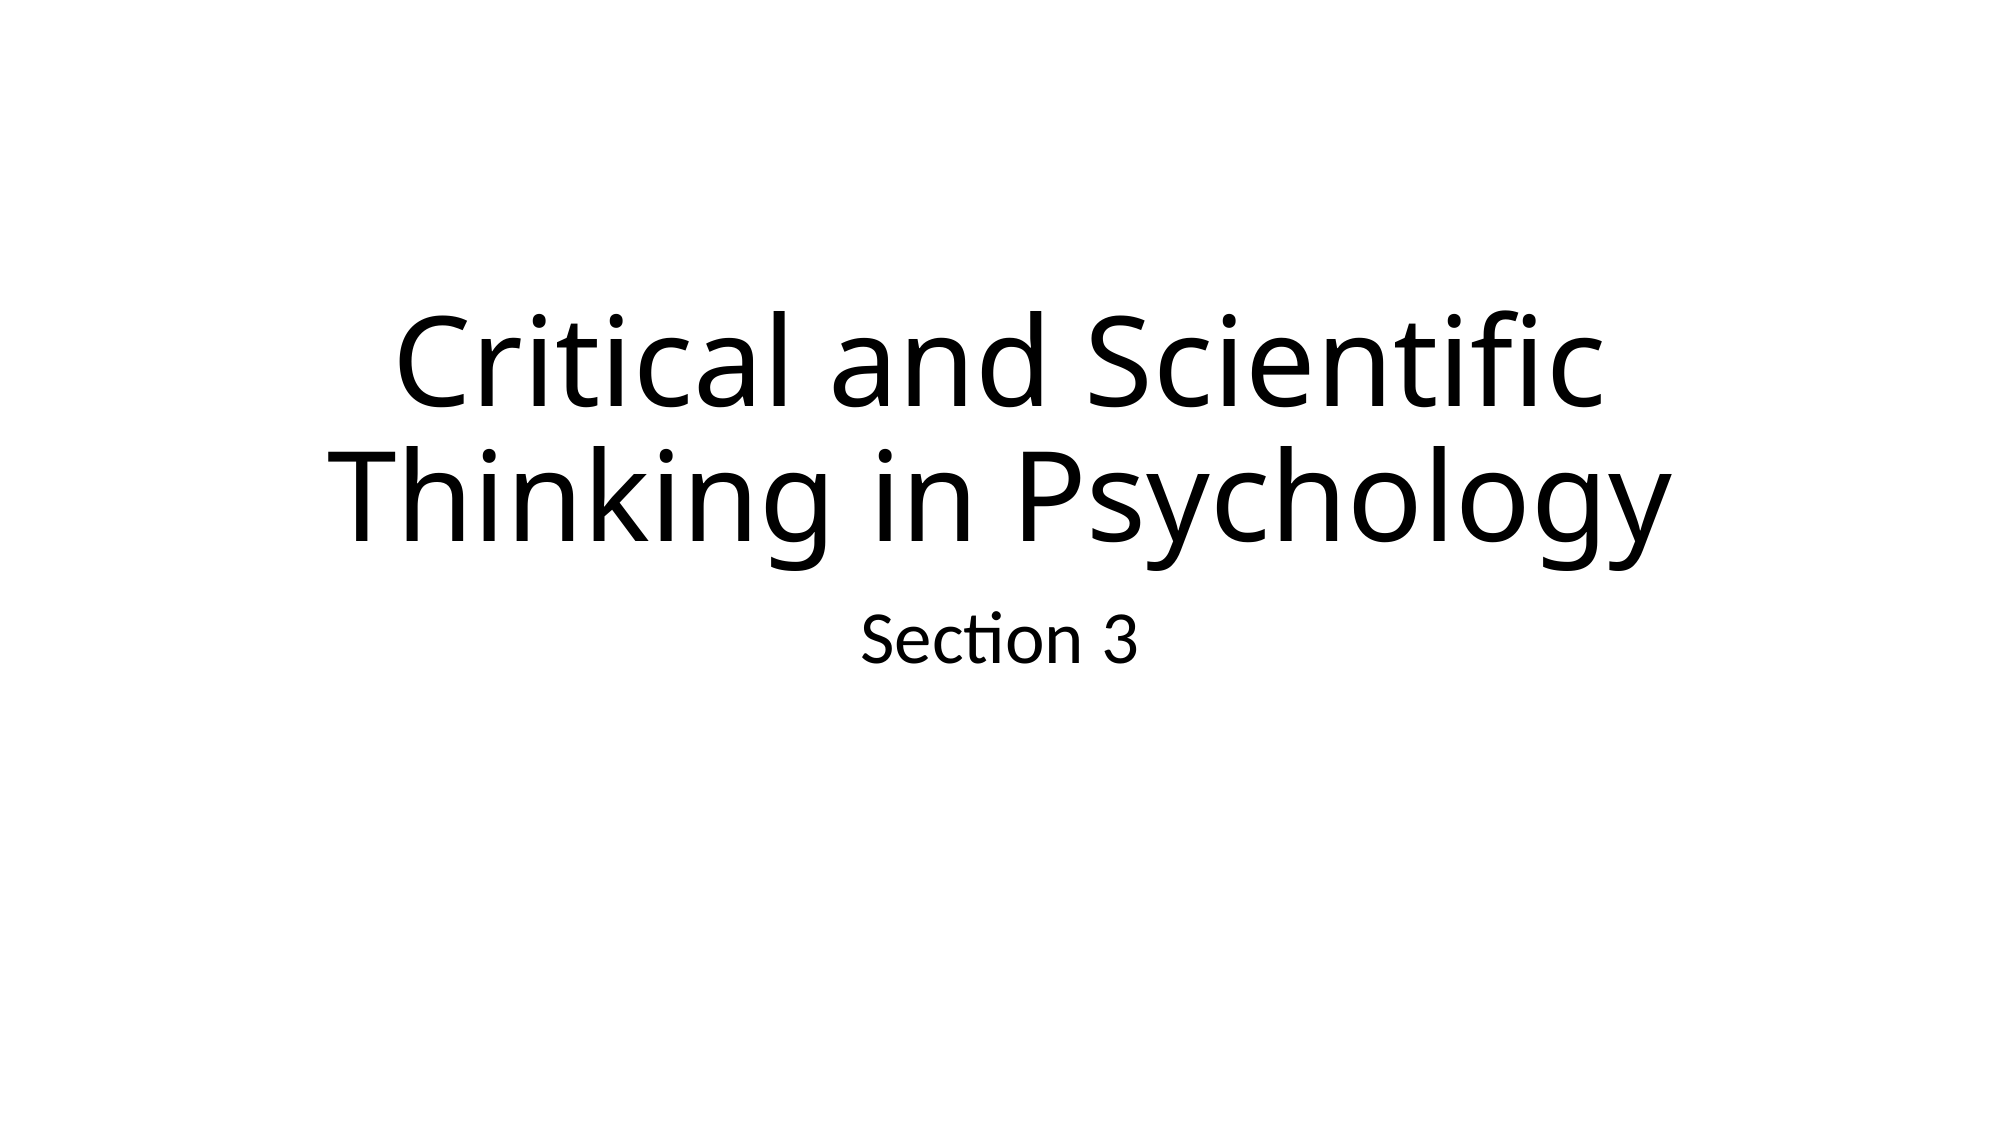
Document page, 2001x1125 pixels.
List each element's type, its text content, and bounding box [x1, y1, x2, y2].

title Critical and Scientific Thinking in Psychology [249, 184, 1750, 576]
subtitle Section 3 [249, 590, 1750, 863]
